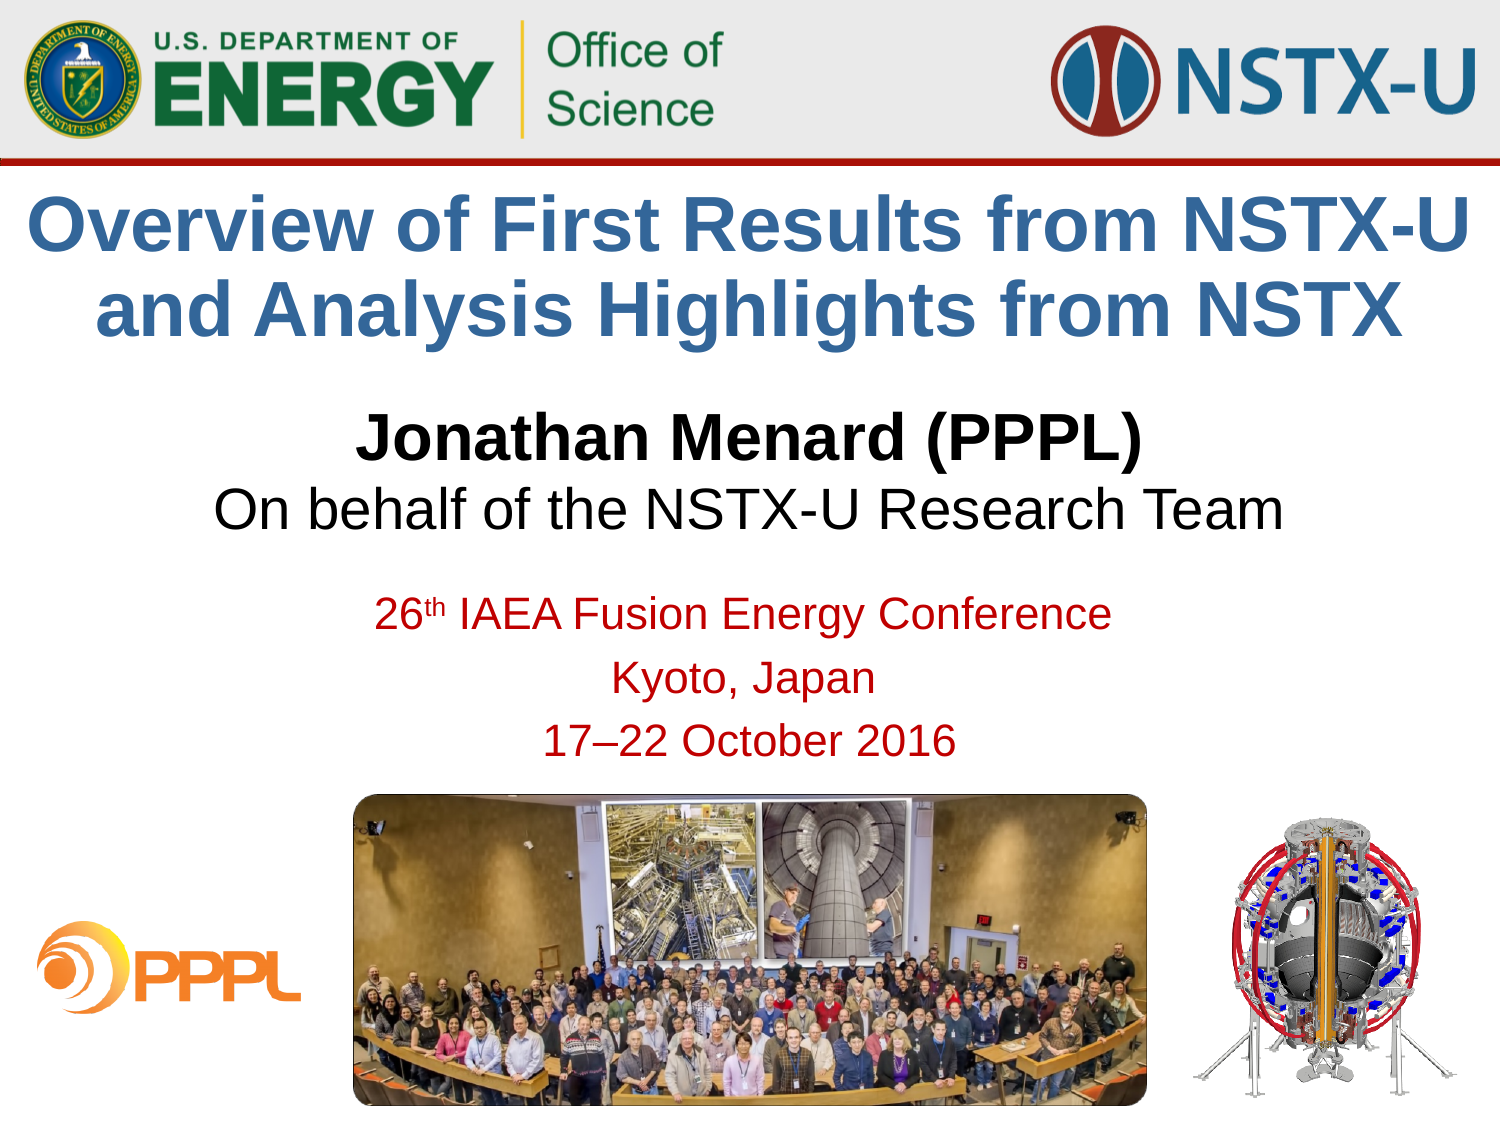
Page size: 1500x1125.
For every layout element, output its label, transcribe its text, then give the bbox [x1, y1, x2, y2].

list 26th IAEA Fusion Energy Conference Kyoto, Japan 17–22 October 2016 [300, 575, 1200, 775]
picture [353, 794, 1147, 1106]
title Overview of First Results from NSTX-U and Analysis Highlights from NSTX [24, 174, 1475, 363]
picture [37, 920, 302, 1014]
picture [0, 0, 1500, 166]
picture [1187, 812, 1462, 1100]
subtitle Jonathan Menard (PPPL) On behalf of the NSTX-U Research Team [87, 363, 1413, 588]
